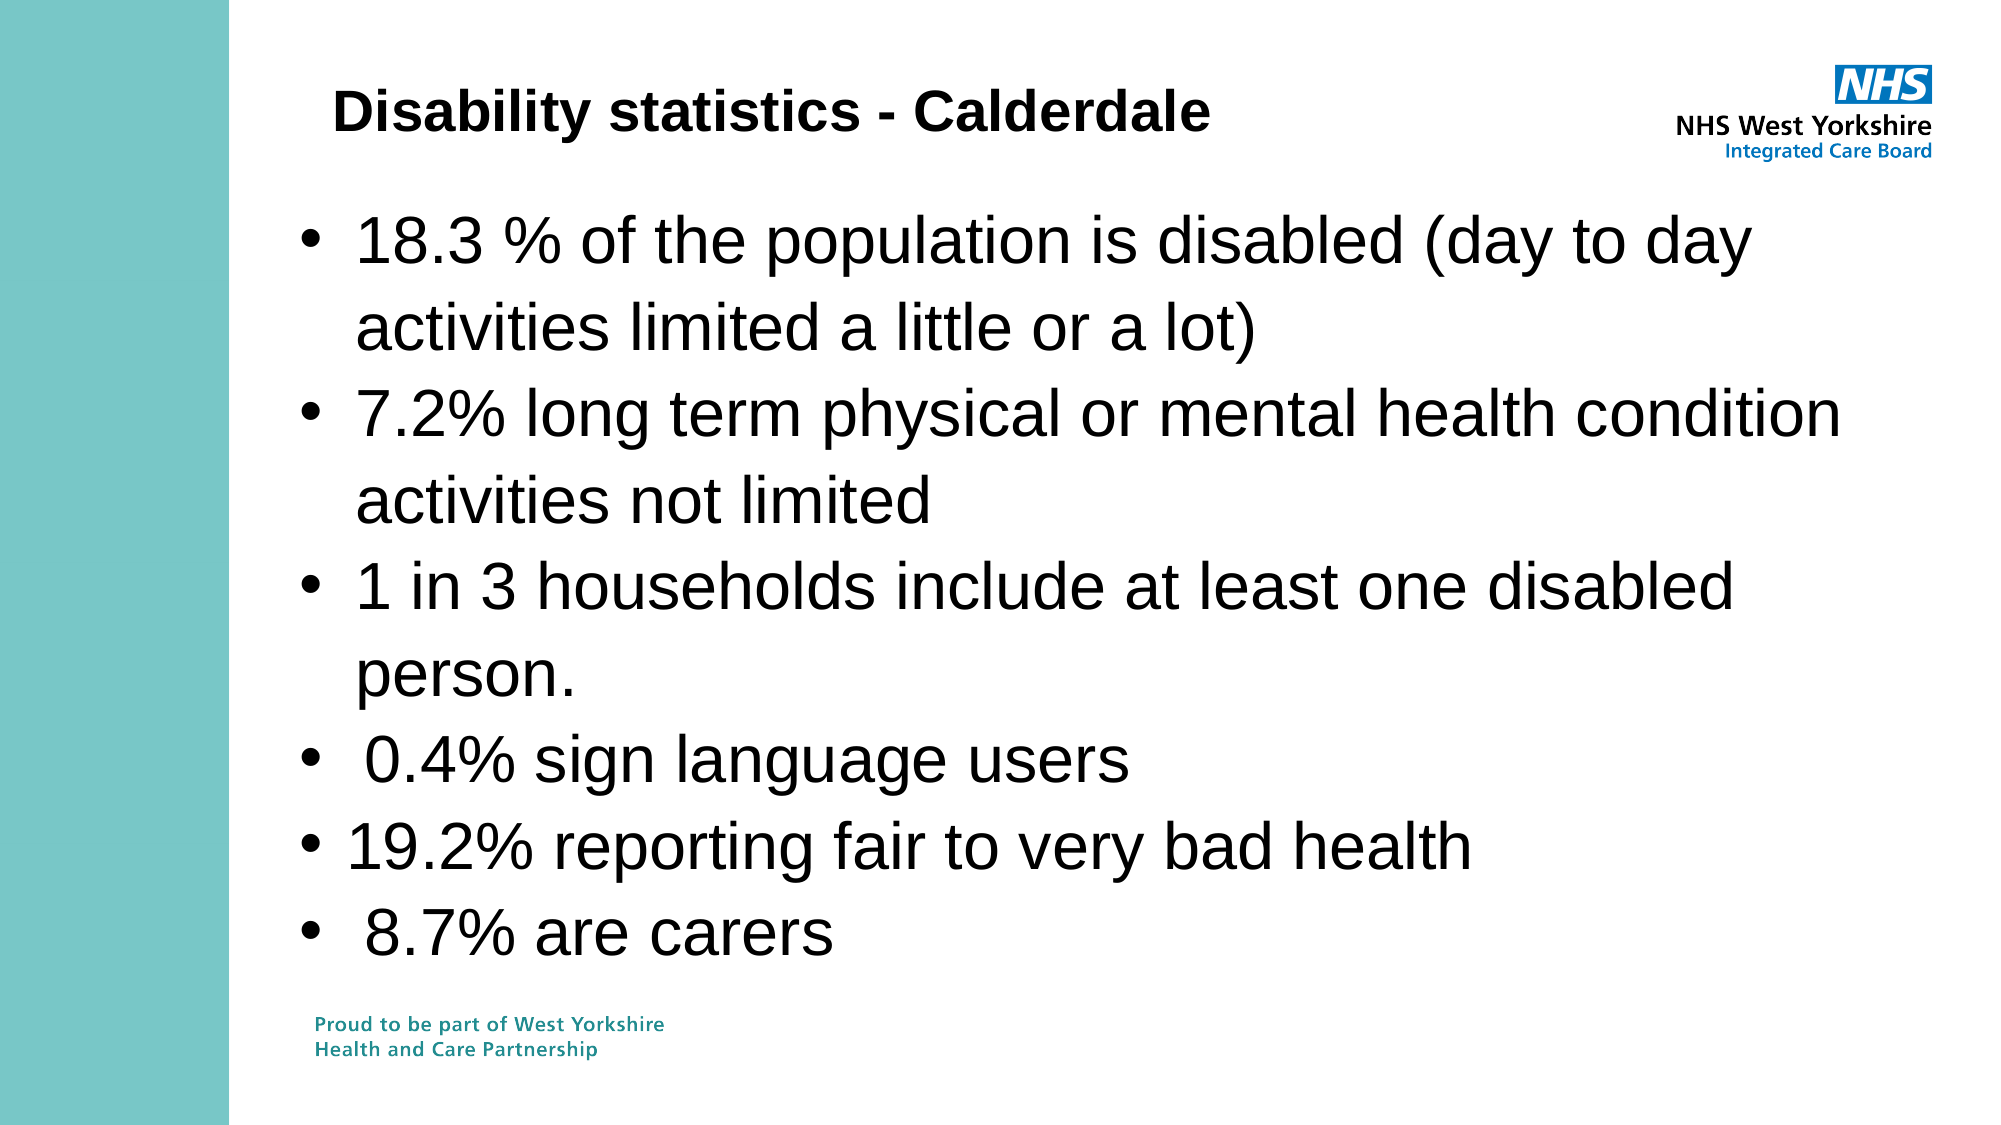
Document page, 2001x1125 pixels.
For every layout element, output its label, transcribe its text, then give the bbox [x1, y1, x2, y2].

picture [0, 0, 2000, 1125]
list 18.3 % of the population is disabled (day to day activities limited a little or a lot) 7.2% long term physical or mental health condition activities not limited 1 in 3 households include at least one disabled person. 0.4% sign language users 19.2% reporting fair to very bad health 8.7% are carers [284, 183, 1900, 1004]
title Disability statistics - Calderdale [317, 61, 1593, 164]
